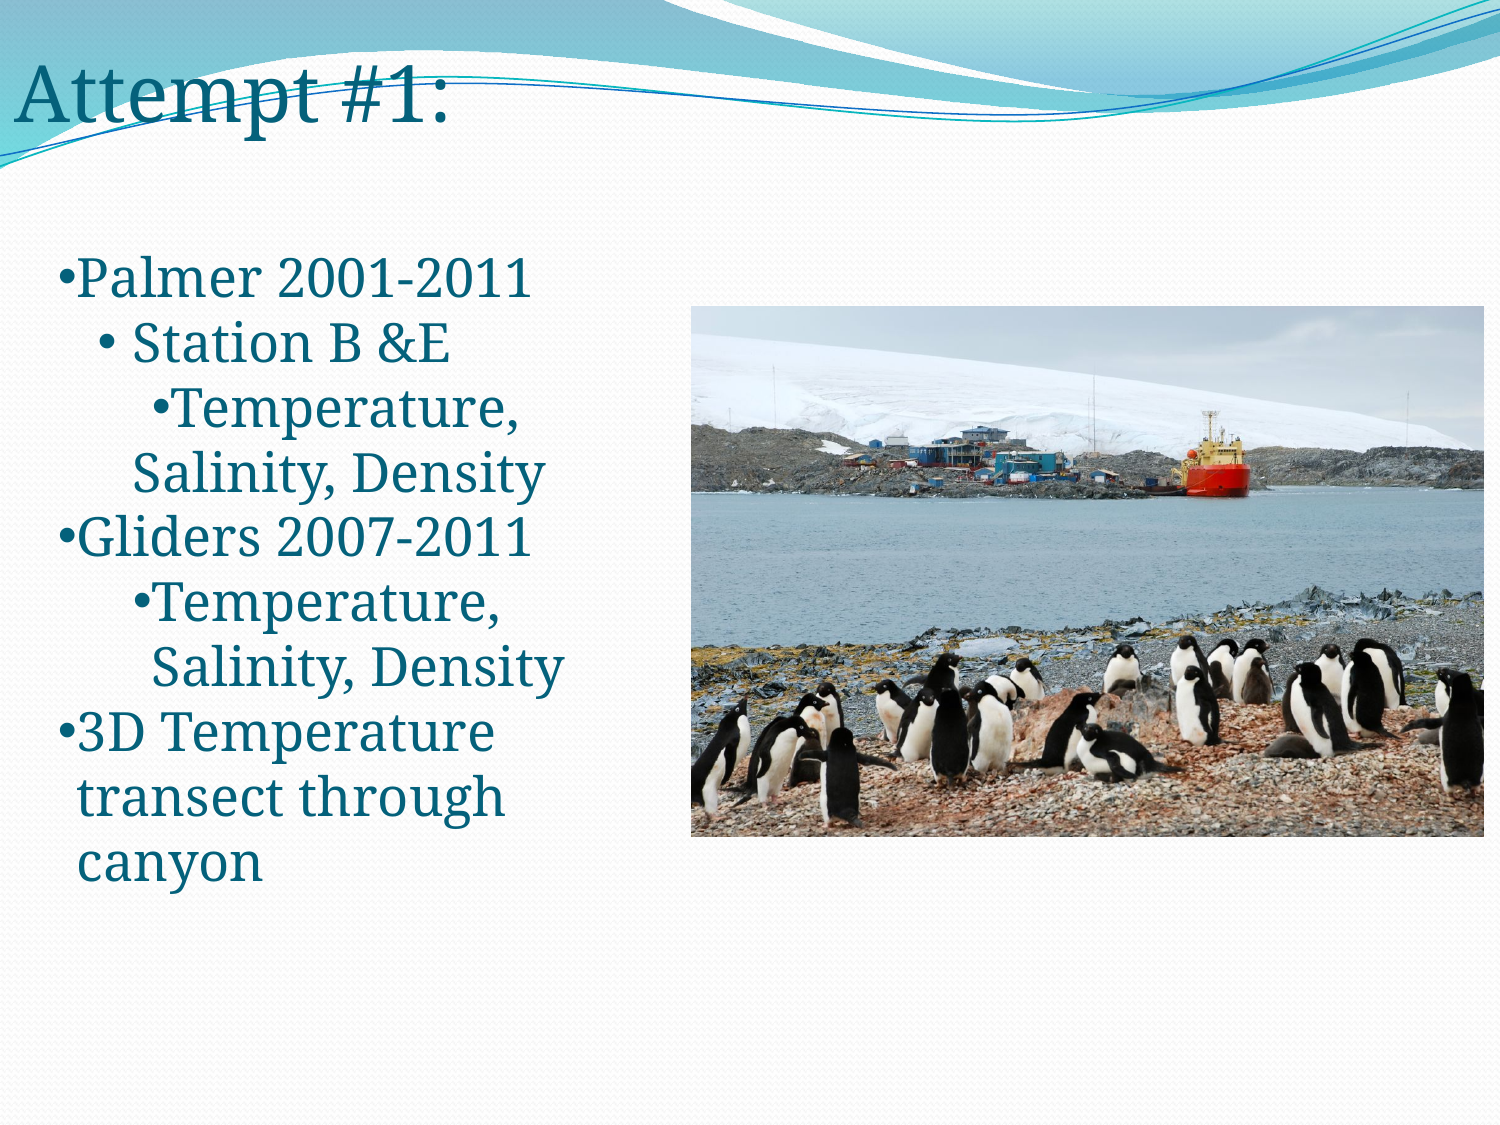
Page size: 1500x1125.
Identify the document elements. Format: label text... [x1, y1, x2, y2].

text_box Palmer 2001-2011 Station B &E Temperature, Salinity, Density Gliders 2007-2011 Temperature, Salinity, Density 3D Temperature transect through canyon [43, 235, 692, 965]
text_box Attempt #1: [0, 35, 496, 146]
picture [691, 306, 1484, 837]
